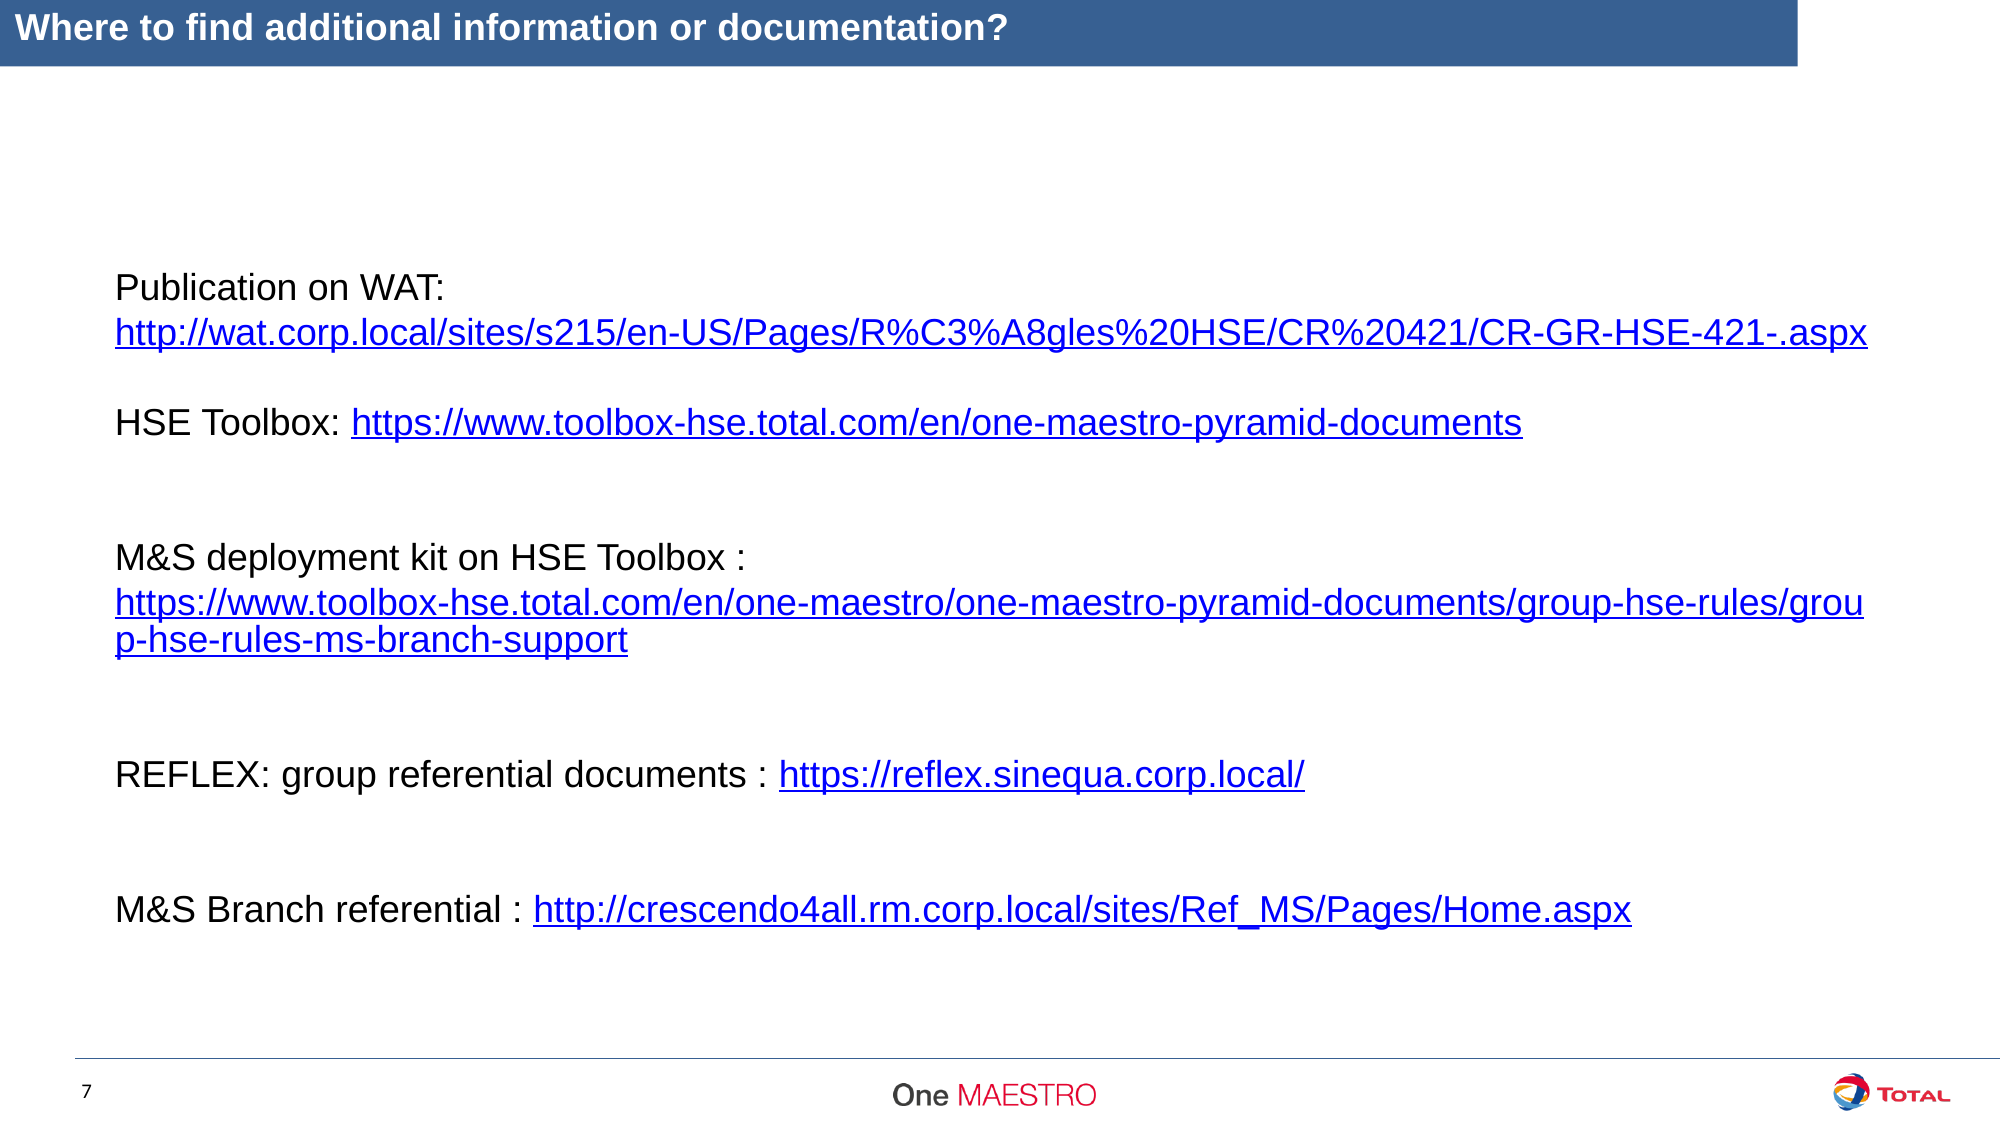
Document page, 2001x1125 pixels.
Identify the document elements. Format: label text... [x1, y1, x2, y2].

list Publication on WAT: http://wat.corp.local/sites/s215/en-US/Pages/R%C3%A8gles%20HSE/CR%20421/CR-GR-HSE-421-.aspx HSE Toolbox: https://www.toolbox-hse.total.com/en/one-maestro-pyramid-documents M&S deployment kit on HSE Toolbox : https://www.toolbox-hse.total.com/en/one-maestro/one-maestro-pyramid-documents/group-hse-rules/group-hse-rules-ms-branch-support REFLEX: group referential documents : https://reflex.sinequa.corp.local/ M&S Branch referential : http://crescendo4all.rm.corp.local/sites/Ref_MS/Pages/Home.aspx [99, 255, 1898, 1012]
title Where to find additional information or documentation? [0, 0, 1798, 67]
picture [893, 1083, 1096, 1106]
picture [1826, 1065, 1957, 1118]
text_box 7 [66, 1070, 174, 1111]
